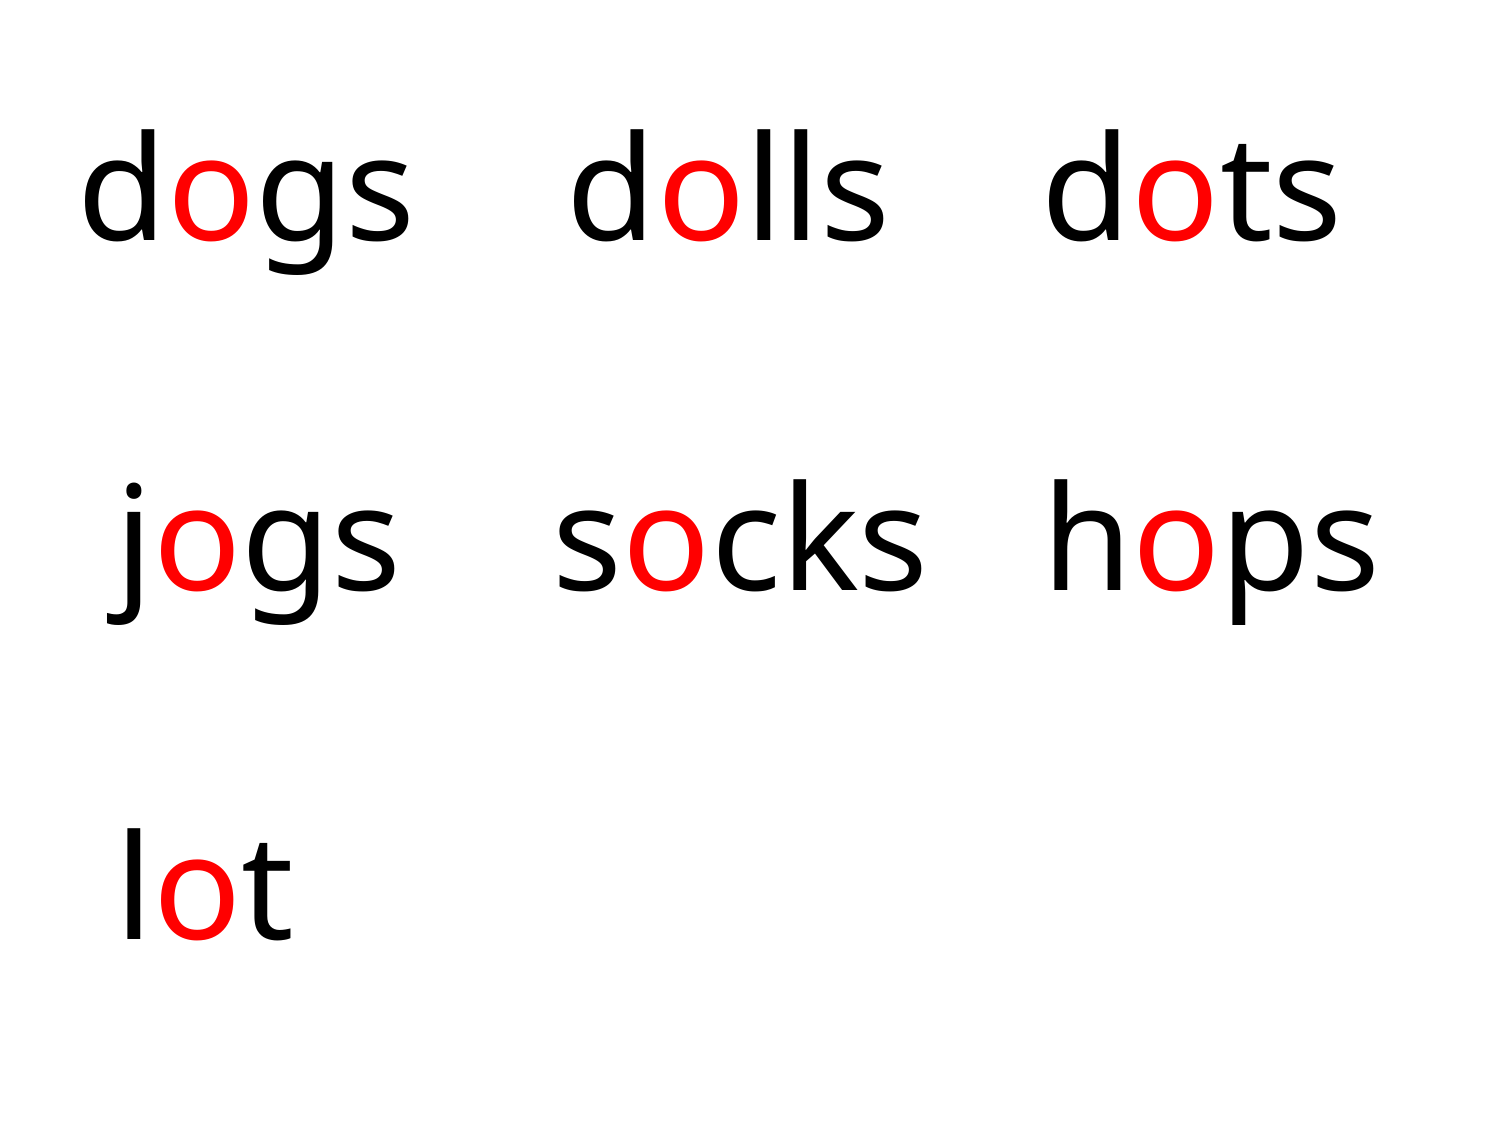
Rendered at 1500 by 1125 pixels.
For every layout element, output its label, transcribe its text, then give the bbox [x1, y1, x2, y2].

text_box dogs dolls dots jogs socks hops lot [25, 87, 1485, 977]
